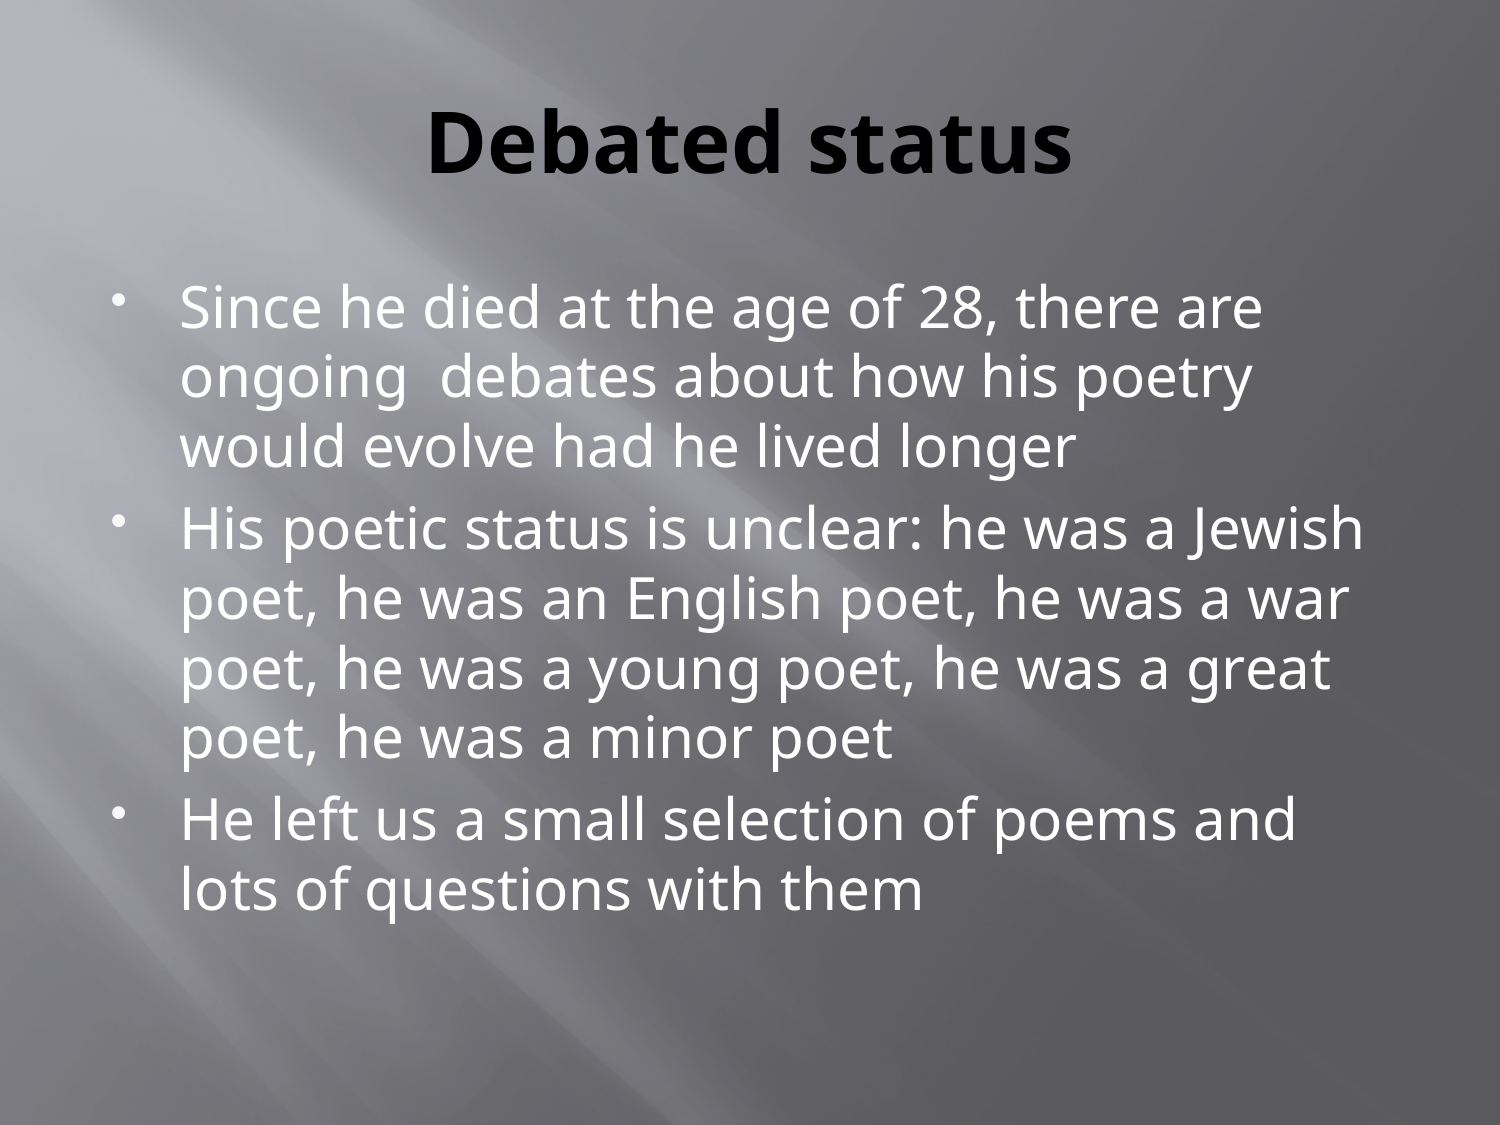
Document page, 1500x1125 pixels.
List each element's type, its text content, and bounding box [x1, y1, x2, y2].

list Since he died at the age of 28, there are ongoing debates about how his poetry would evolve had he lived longer His poetic status is unclear: he was a Jewish poet, he was an English poet, he was a war poet, he was a young poet, he was a great poet, he was a minor poet He left us a small selection of poems and lots of questions with them [75, 262, 1425, 1035]
title Debated status [75, 45, 1425, 233]
